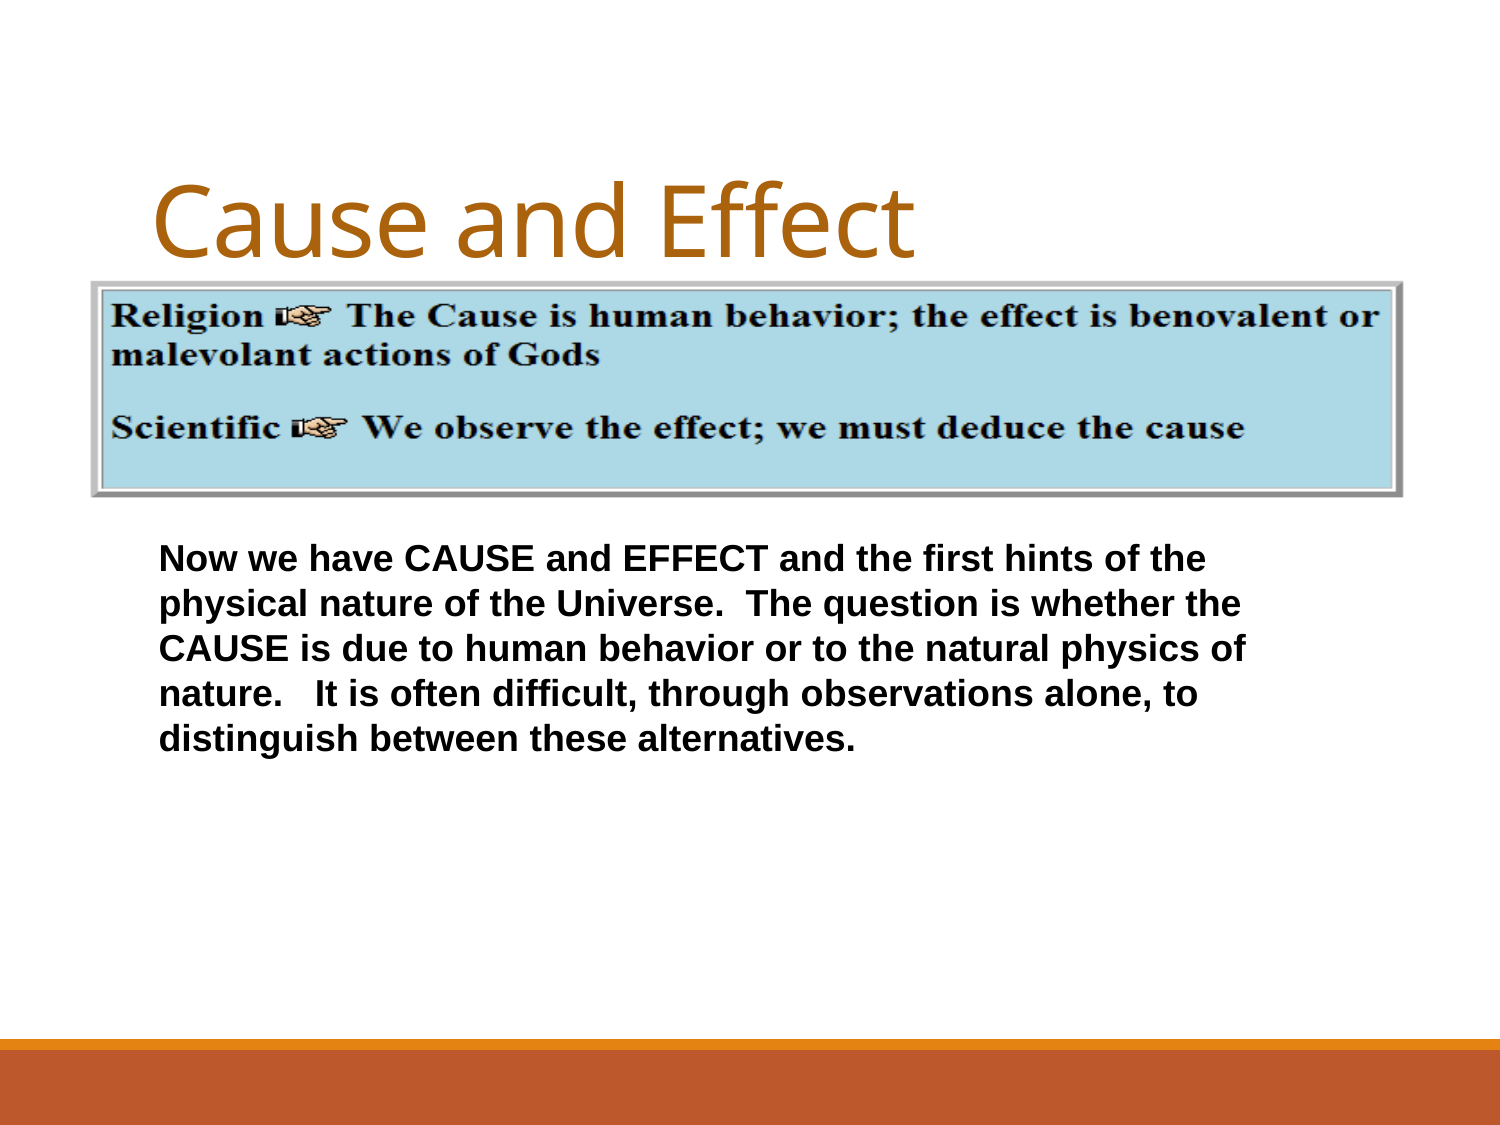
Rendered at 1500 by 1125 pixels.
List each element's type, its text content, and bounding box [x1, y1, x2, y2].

picture [74, 274, 1426, 510]
text_box [137, 518, 1363, 566]
text_box Now we have CAUSE and EFFECT and the first hints of the physical nature of the Universe. The question is whether the CAUSE is due to human behavior or to the natural physics of nature. It is often difficult, through observations alone, to distinguish between these alternatives. [143, 526, 1294, 766]
title Cause and Effect [135, 47, 1373, 271]
